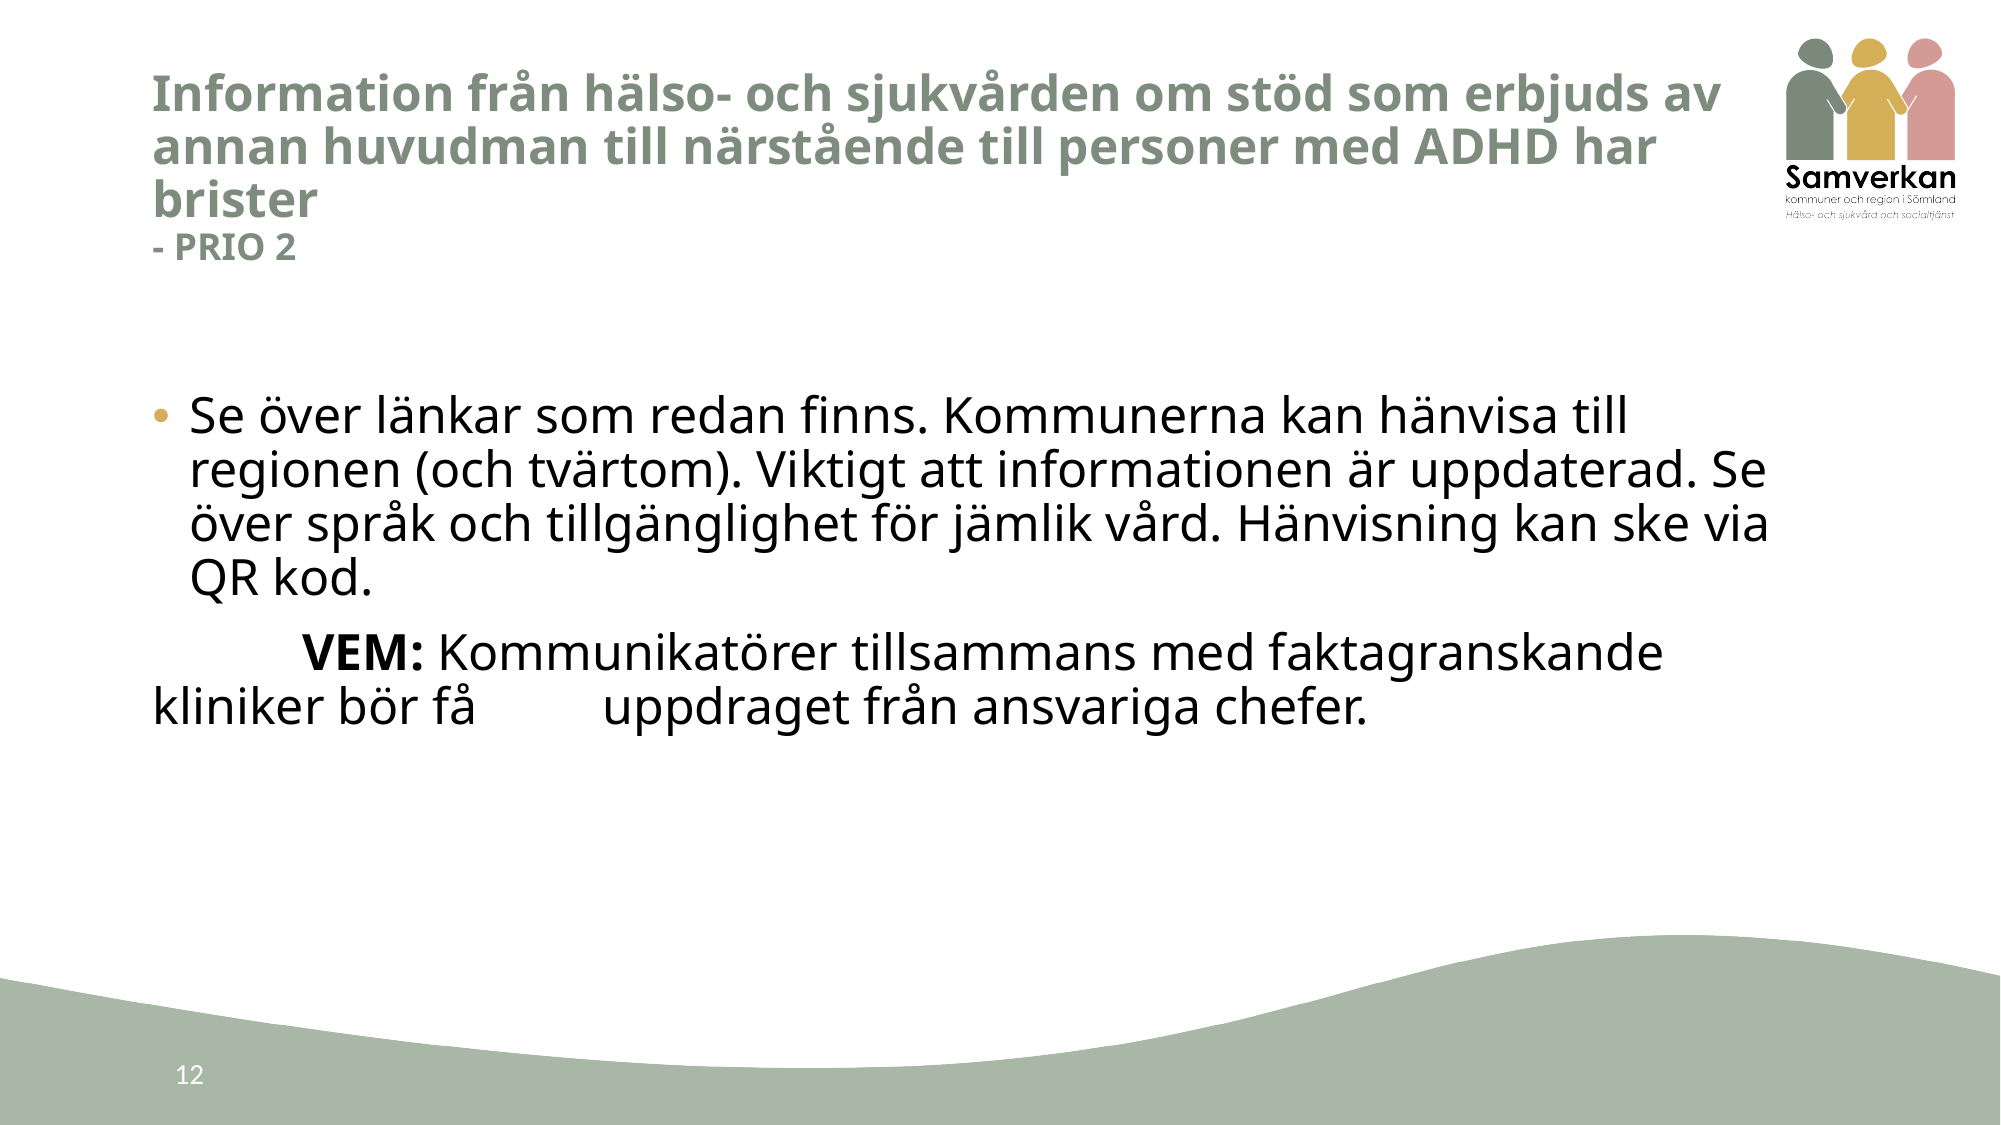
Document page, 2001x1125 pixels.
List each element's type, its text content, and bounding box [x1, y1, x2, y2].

picture [1785, 37, 1987, 230]
title Information från hälso- och sjukvården om stöd som erbjuds av annan huvudman till närstående till personer med ADHD har brister - PRIO 2 [137, 59, 1740, 278]
list Se över länkar som redan finns. Kommunerna kan hänvisa till regionen (och tvärtom). Viktigt att informationen är uppdaterad. Se över språk och tillgänglighet för jämlik vård. Hänvisning kan ske via QR kod. VEM: Kommunikatörer tillsammans med faktagranskande kliniker bör få uppdraget från ansvariga chefer. [137, 302, 1863, 915]
picture [0, 920, 2001, 1125]
